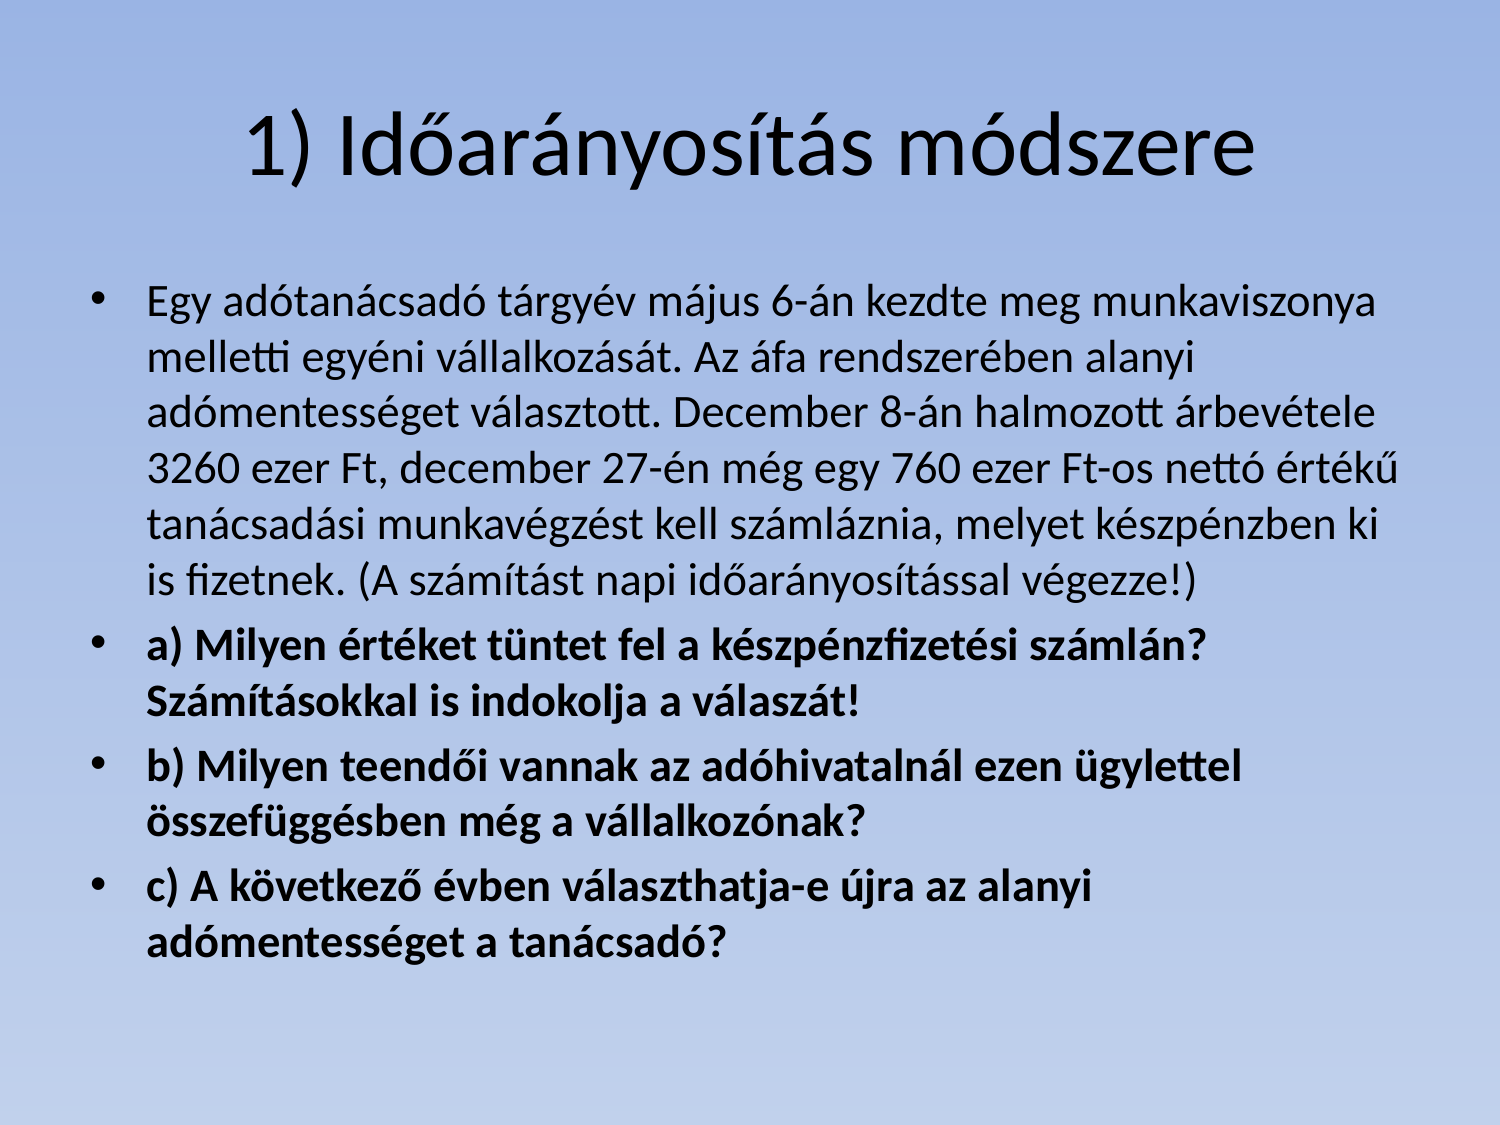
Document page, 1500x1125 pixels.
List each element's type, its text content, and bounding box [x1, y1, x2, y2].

list Egy adótanácsadó tárgyév május 6-án kezdte meg munkaviszonya melletti egyéni vállalkozását. Az áfa rendszerében alanyi adómentességet választott. December 8-án halmozott árbevétele 3260 ezer Ft, december 27-én még egy 760 ezer Ft-os nettó értékű tanácsadási munkavégzést kell számláznia, melyet készpénzben ki is fizetnek. (A számítást napi időarányosítással végezze!) a) Milyen értéket tüntet fel a készpénzfizetési számlán? Számításokkal is indokolja a válaszát! b) Milyen teendői vannak az adóhivatalnál ezen ügylettel összefüggésben még a vállalkozónak? c) A következő évben választhatja-e újra az alanyi adómentességet a tanácsadó? [74, 262, 1426, 1006]
title 1) Időarányosítás módszere [74, 44, 1426, 233]
